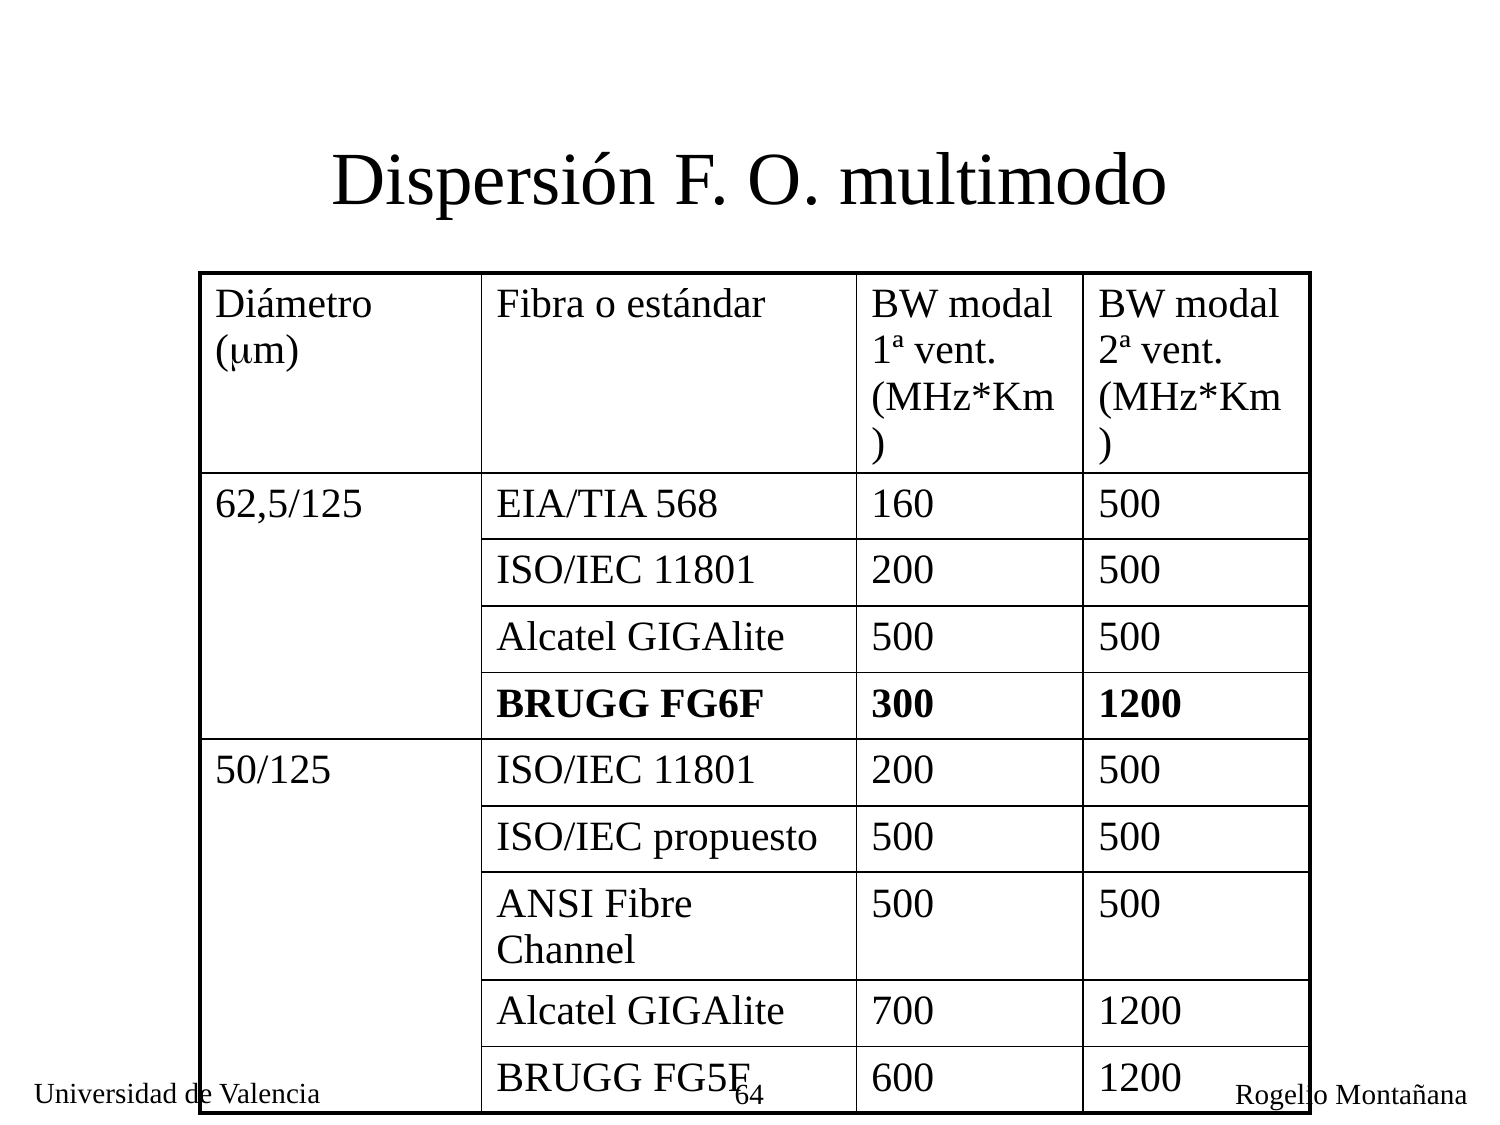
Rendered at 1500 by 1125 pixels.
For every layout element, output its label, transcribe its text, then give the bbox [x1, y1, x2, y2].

table_cell 500 [857, 807, 1082, 871]
table_cell Alcatel GIGAlite [482, 607, 856, 672]
table_cell 500 [1084, 873, 1308, 979]
table_cell 500 [857, 873, 1082, 979]
table_cell ISO/IEC propuesto [482, 807, 856, 871]
table_cell 1200 [1084, 981, 1308, 1046]
table_cell 500 [857, 607, 1082, 672]
table_cell 300 [857, 673, 1082, 738]
table_cell ISO/IEC 11801 [482, 540, 856, 605]
table_cell 500 [1084, 740, 1308, 805]
title Dispersión F. O. multimodo [111, 99, 1388, 251]
table_cell 62,5/125 [202, 474, 481, 738]
table_cell ISO/IEC 11801 [482, 740, 856, 805]
table_cell 200 [857, 540, 1082, 605]
table_cell 500 [1084, 807, 1308, 871]
table_cell 50/125 [202, 740, 481, 1111]
table_cell 700 [857, 981, 1082, 1046]
table_cell ANSI Fibre Channel [482, 873, 856, 979]
table_cell Alcatel GIGAlite [482, 981, 856, 1046]
table_header Diámetro (m) [202, 275, 481, 472]
table_header BW modal 2ª vent. (MHz*Km) [1084, 275, 1308, 472]
table_cell 200 [857, 740, 1082, 805]
table_cell 500 [1084, 607, 1308, 672]
table_cell 1200 [1084, 1047, 1308, 1111]
table_header BW modal 1ª vent. (MHz*Km) [857, 275, 1082, 472]
table_cell 1200 [1084, 673, 1308, 738]
table_cell 500 [1084, 540, 1308, 605]
table_cell EIA/TIA 568 [482, 474, 856, 538]
table_cell 500 [1084, 474, 1308, 538]
table_cell BRUGG FG5F [482, 1047, 856, 1111]
table_cell 160 [857, 474, 1082, 538]
table_cell 600 [857, 1047, 1082, 1111]
table_cell BRUGG FG6F [482, 673, 856, 738]
table_header Fibra o estándar [482, 275, 856, 472]
